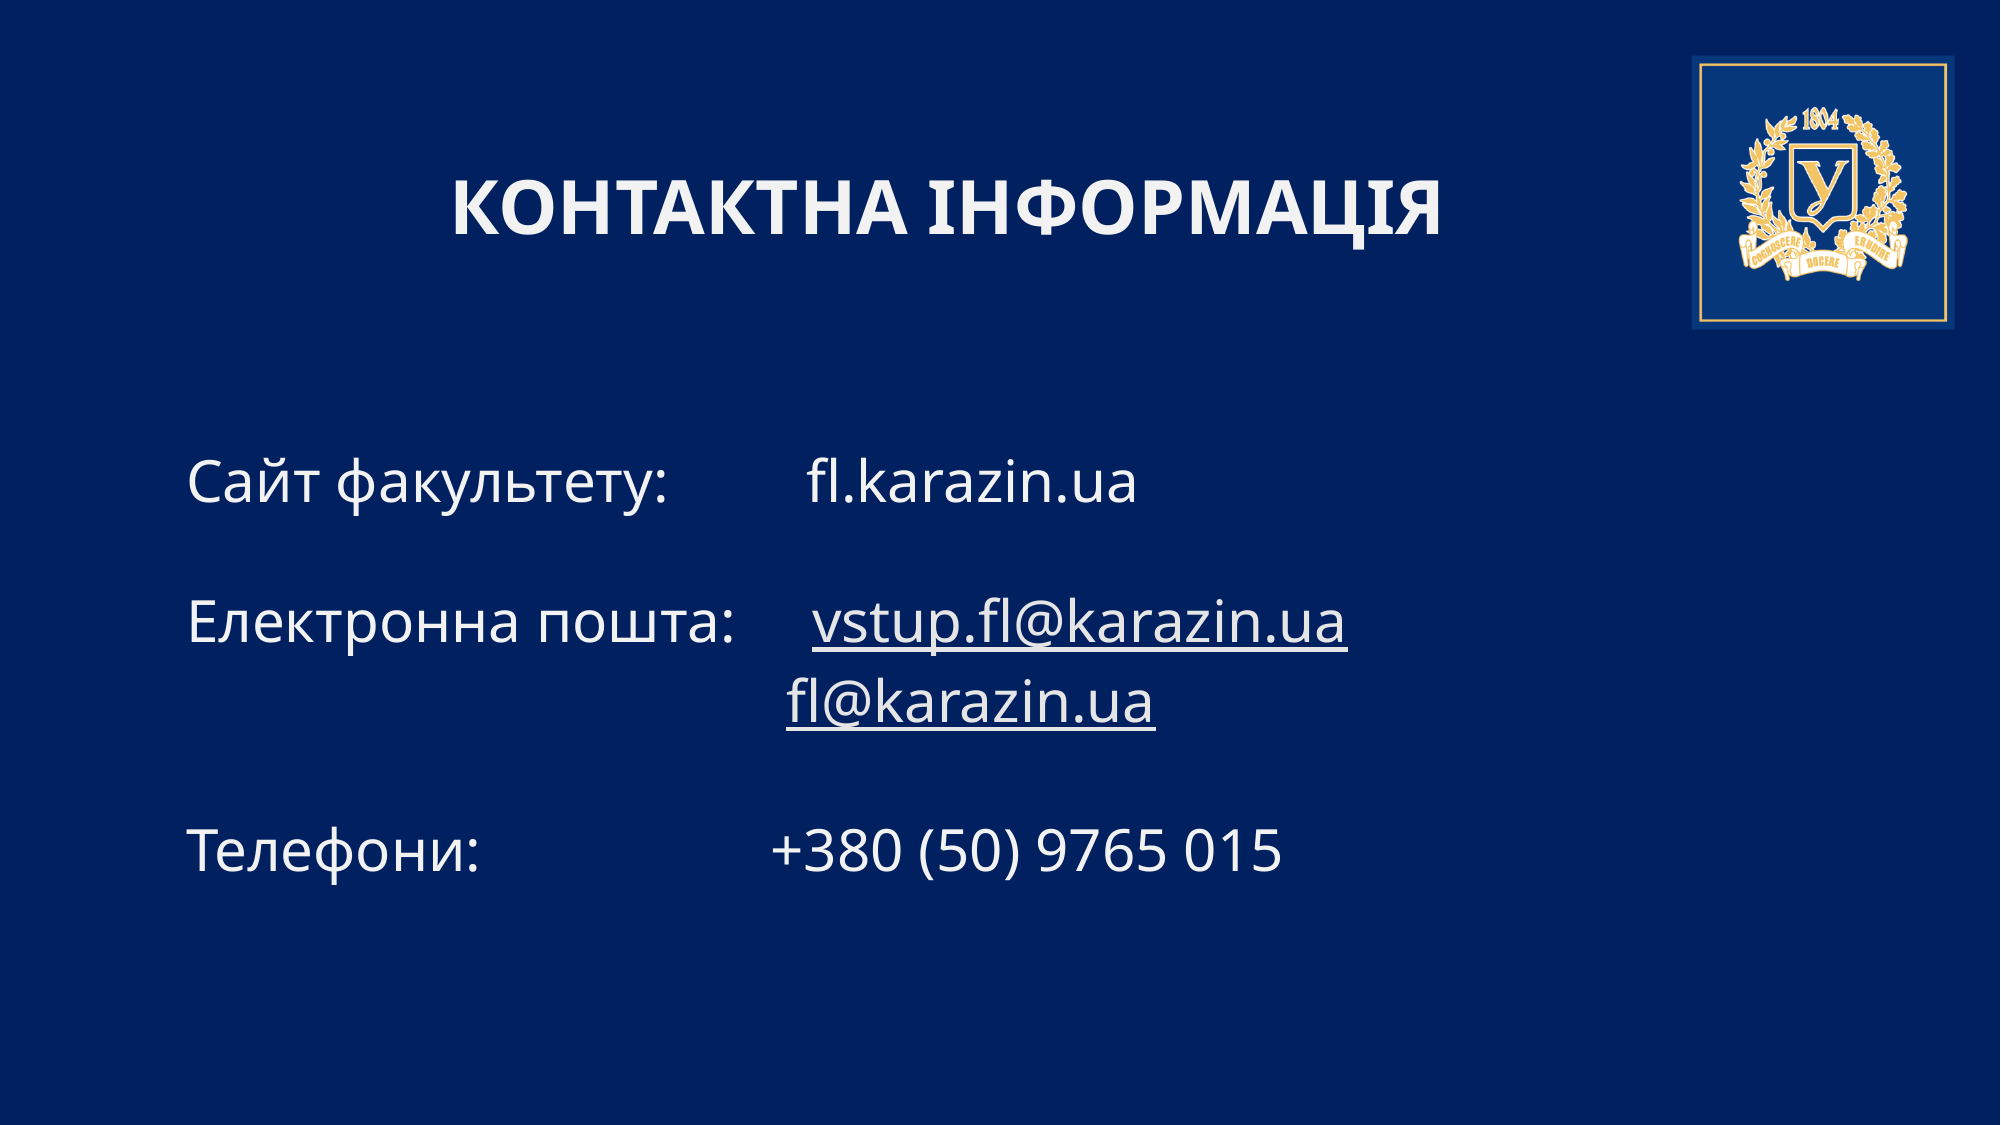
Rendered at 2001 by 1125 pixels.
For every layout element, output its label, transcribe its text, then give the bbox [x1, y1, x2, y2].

text_box КОНТАКТНА ІНФОРМАЦІЯ [434, 152, 1462, 257]
picture [1679, 40, 1960, 335]
text_box Сайт факультету: fl.karazin.ua Електронна пошта: vstup.fl@karazin.ua fl@karazin.ua Телефони: +380 (50) 9765 015 [171, 437, 1363, 961]
